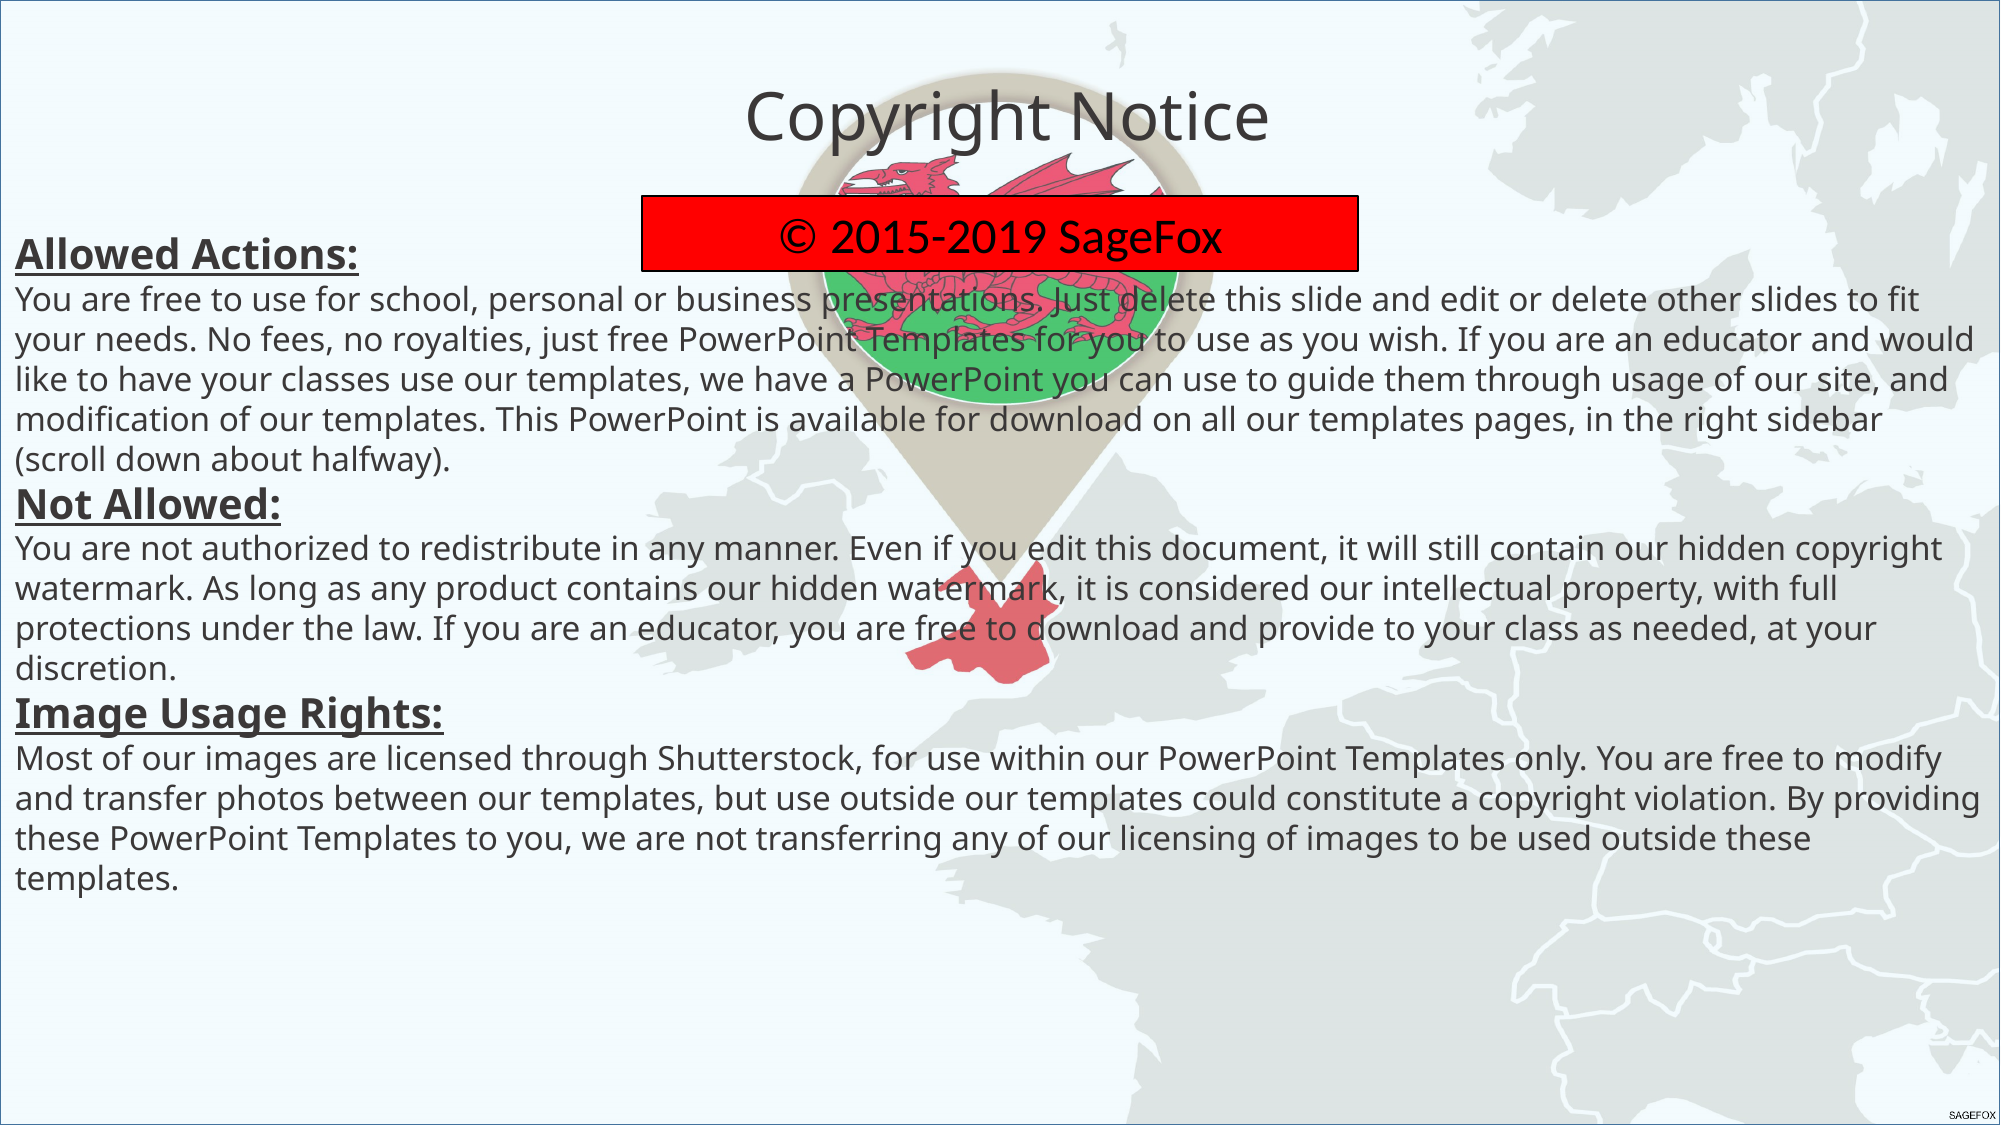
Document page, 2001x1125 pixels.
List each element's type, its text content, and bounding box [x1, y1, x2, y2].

title Copyright Notice [493, 60, 1524, 178]
text_box © 2015-2019 SageFox [641, 196, 1358, 272]
text_box Allowed Actions: You are free to use for school, personal or business presentations. Just delete this slide and edit or delete other slides to fit your needs. No fees, no royalties, just free PowerPoint Templates for you to use as you wish. If you are an educator and would like to have your classes use our templates, we have a PowerPoint you can use to guide them through usage of our site, and modification of our templates. This PowerPoint is available for download on all our templates pages, in the right sidebar (scroll down about halfway). Not Allowed: You are not authorized to redistribute in any manner. Even if you edit this document, it will still contain our hidden copyright watermark. As long as any product contains our hidden watermark, it is considered our intellectual property, with full protections under the law. If you are an educator, you are free to download and provide to your class as needed, at your discretion. Image Usage Rights: Most of our images are licensed through Shutterstock, for use within our PowerPoint Templates only. You are free to modify and transfer photos between our templates, but use outside our templates could constitute a copyright violation. By providing these PowerPoint Templates to you, we are not transferring any of our licensing of images to be used outside these templates. [0, 0, 2000, 1125]
